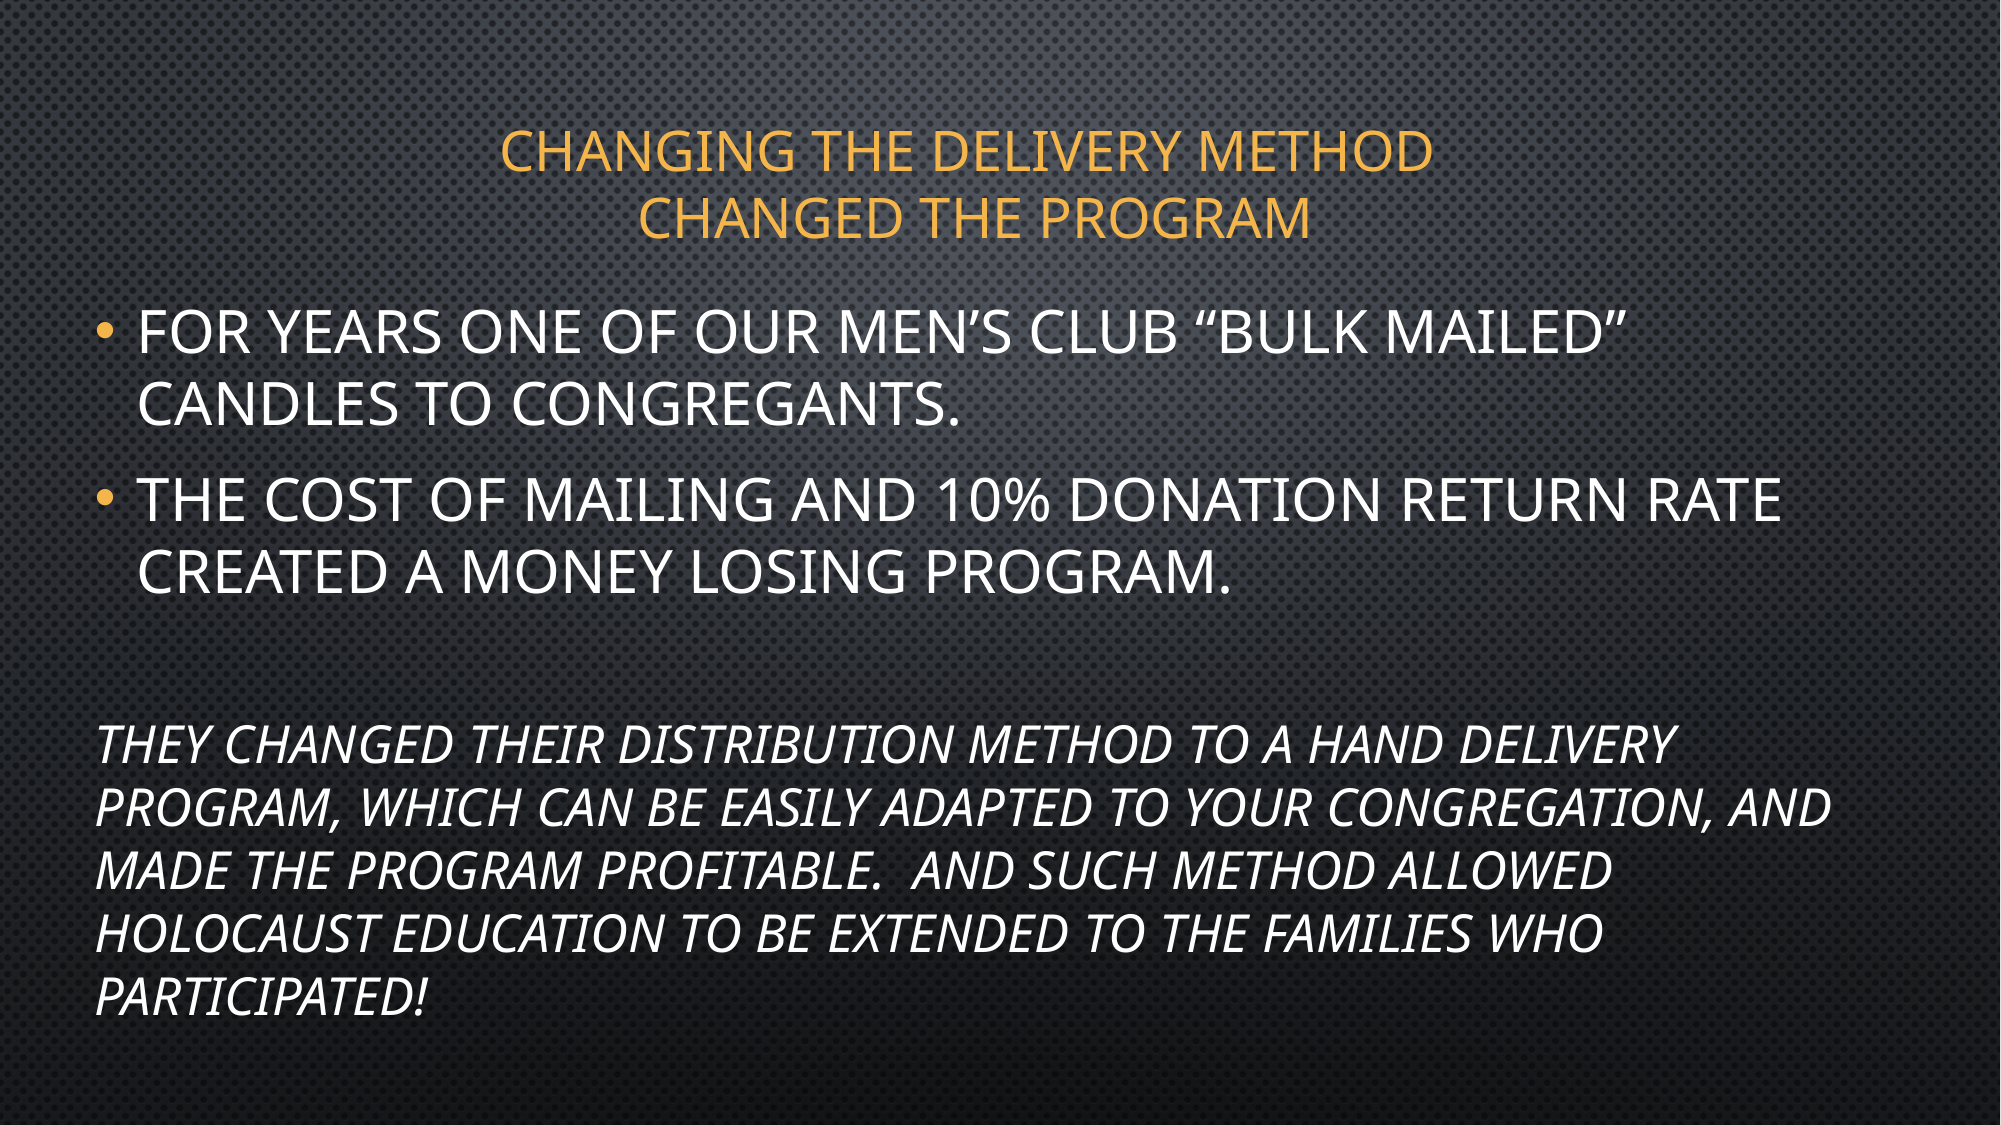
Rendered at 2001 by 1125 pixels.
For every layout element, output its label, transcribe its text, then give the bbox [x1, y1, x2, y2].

list For years one of our men’s club “bulk mailed” candles to congregants. The cost of mailing and 10% donation return rate created a money losing program. They changed their distribution method to a hand delivery program, which can be easily adapted to your congregation, and made the program profitable. And such method allowed holocaust education to be extended to the families who participated! [79, 286, 1917, 1039]
title Changing the delivery method changed the program [396, 106, 1554, 259]
